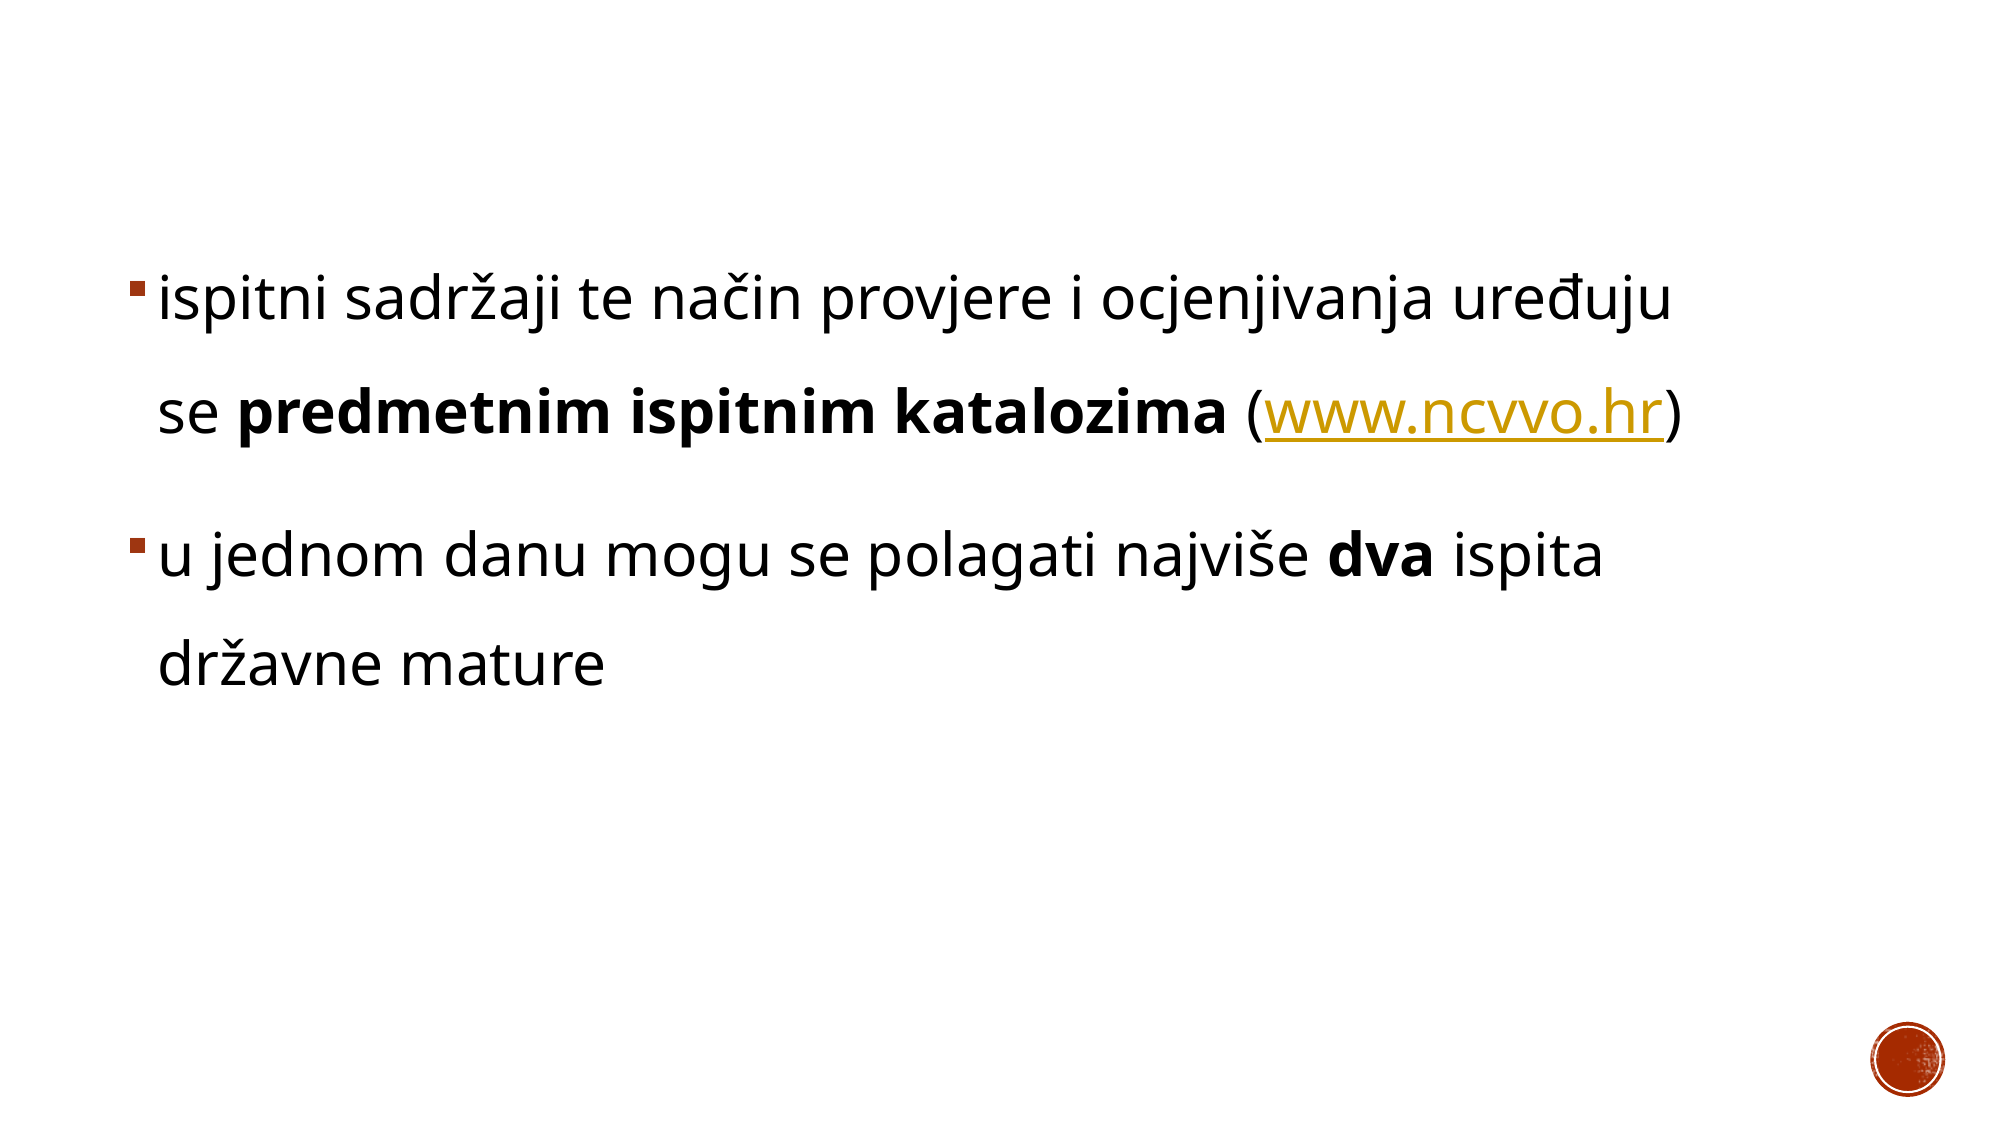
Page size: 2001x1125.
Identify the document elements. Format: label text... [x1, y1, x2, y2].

text_box ispitni sadržaji te način provjere i ocjenjivanja uređuju se predmetnim ispitnim katalozima (www.ncvvo.hr) u jednom danu mogu se polagati najviše dva ispita državne mature [111, 215, 1769, 991]
